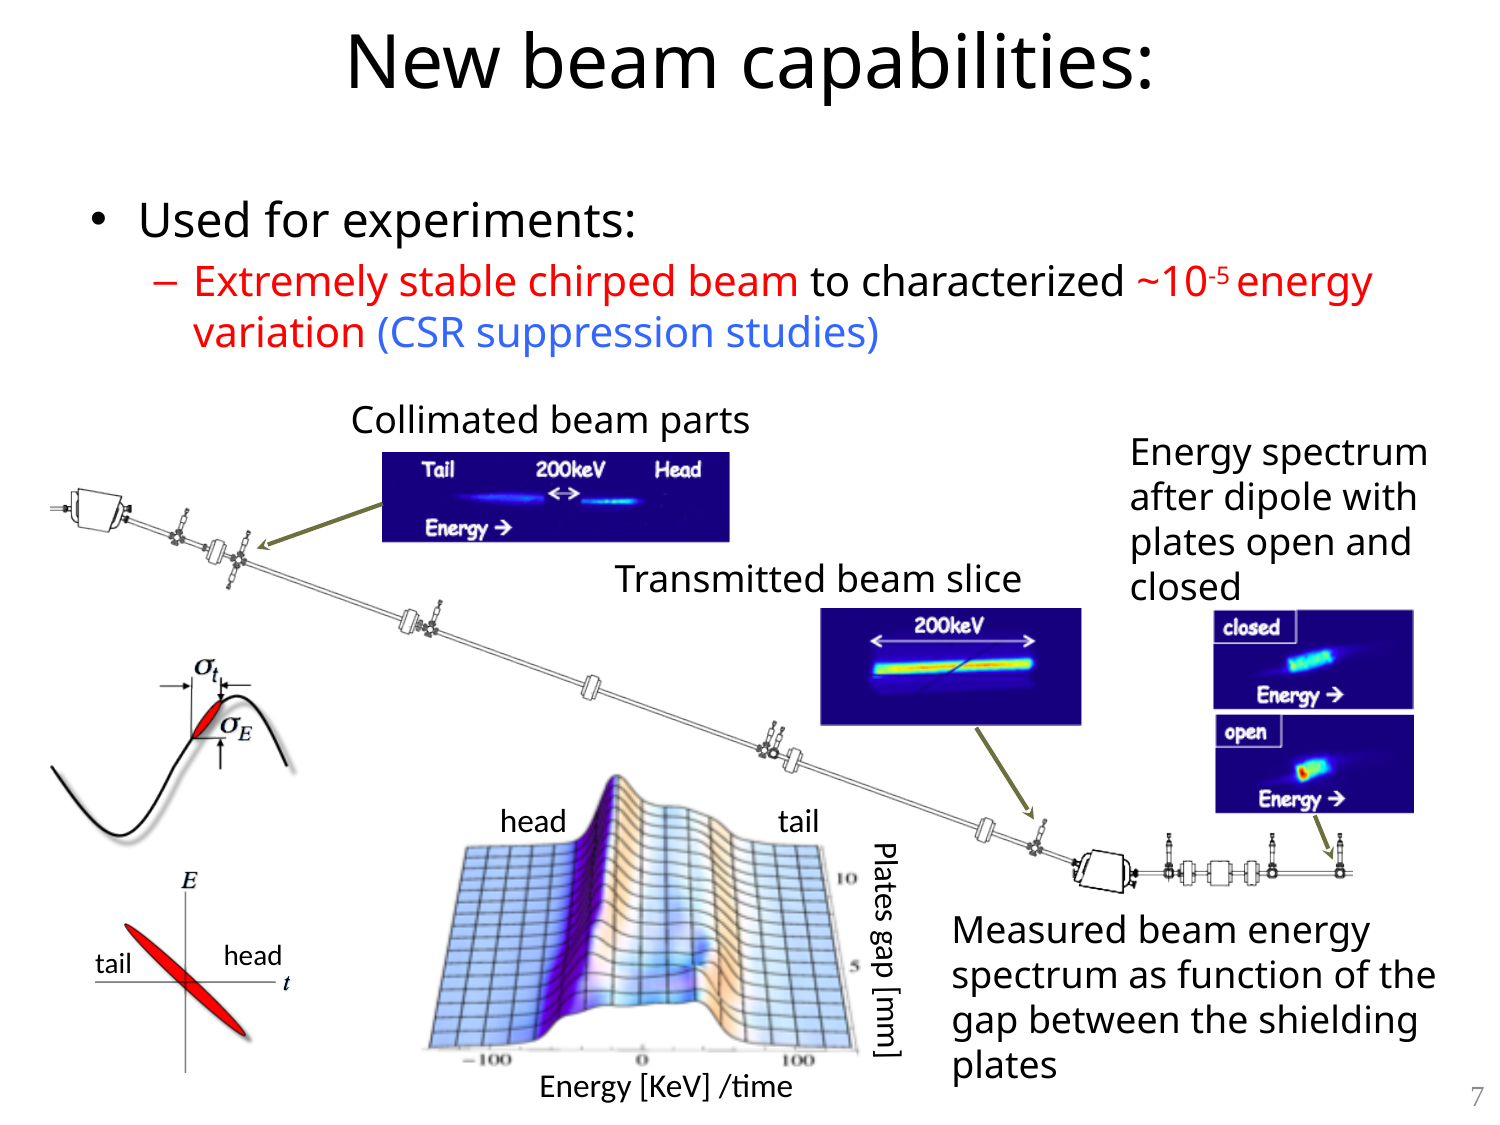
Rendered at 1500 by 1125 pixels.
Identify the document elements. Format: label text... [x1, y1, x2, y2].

text_box Collimated beam parts [350, 385, 763, 453]
text_box Energy spectrum after dipole with plates open and closed [1129, 413, 1500, 622]
slide_number 7 [1149, 1065, 1500, 1125]
text_box Energy [KeV] /time [539, 1077, 794, 1105]
text_box Plates gap [mm] [873, 941, 912, 1060]
text_box Measured beam energy spectrum as function of the gap between the shielding plates [951, 887, 1476, 1104]
picture [50, 452, 1415, 1073]
title New beam capabilities: [75, 0, 1425, 118]
list Used for experiments: Extremely stable chirped beam to characterized ~10-5 energy variation (CSR suppression studies) [75, 181, 1425, 364]
